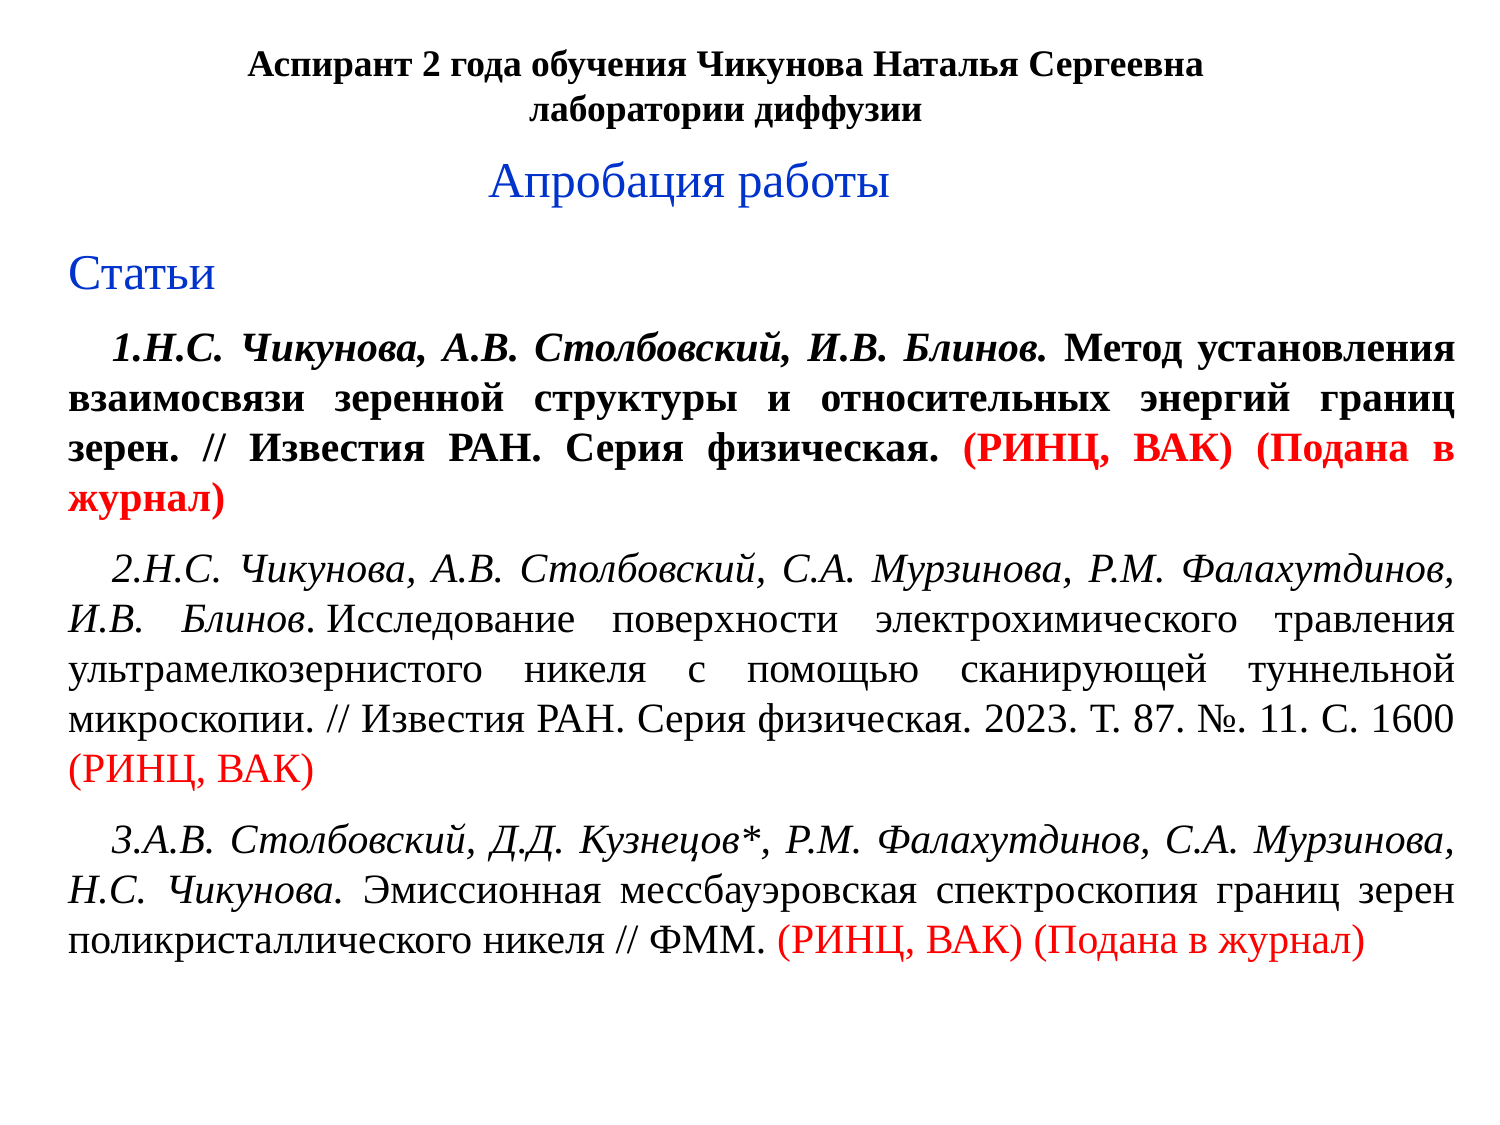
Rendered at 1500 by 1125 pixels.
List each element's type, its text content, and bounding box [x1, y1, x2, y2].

subtitle Статьи Н.С. Чикунова, А.В. Столбовский, И.В. Блинов. Метод установления взаимосвязи зеренной структуры и относительных энергий границ зерен. // Известия РАН. Серия физическая. (РИНЦ, ВАК) (Подана в журнал) Н.С. Чикунова, А.В. Столбовский, С.А. Мурзинова, Р.М. Фалахутдинов, И.В. Блинов. Исследование поверхности электрохимического травления ультрамелкозернистого никеля с помощью сканирующей туннельной микроскопии. // Известия РАН. Серия физическая. 2023. Т. 87. №. 11. С. 1600 (РИНЦ, ВАК) А.В. Столбовский, Д.Д. Кузнецов*, Р.М. Фалахутдинов, С.А. Мурзинова, Н.С. Чикунова. Эмиссионная мессбауэровская спектроскопия границ зерен поликристаллического никеля // ФММ. (РИНЦ, ВАК) (Подана в журнал) [53, 231, 1471, 1106]
text_box Аспирант 2 года обучения Чикунова Наталья Сергеевна лаборатории диффузии [88, 31, 1364, 138]
text_box Апробация работы [163, 140, 1214, 212]
